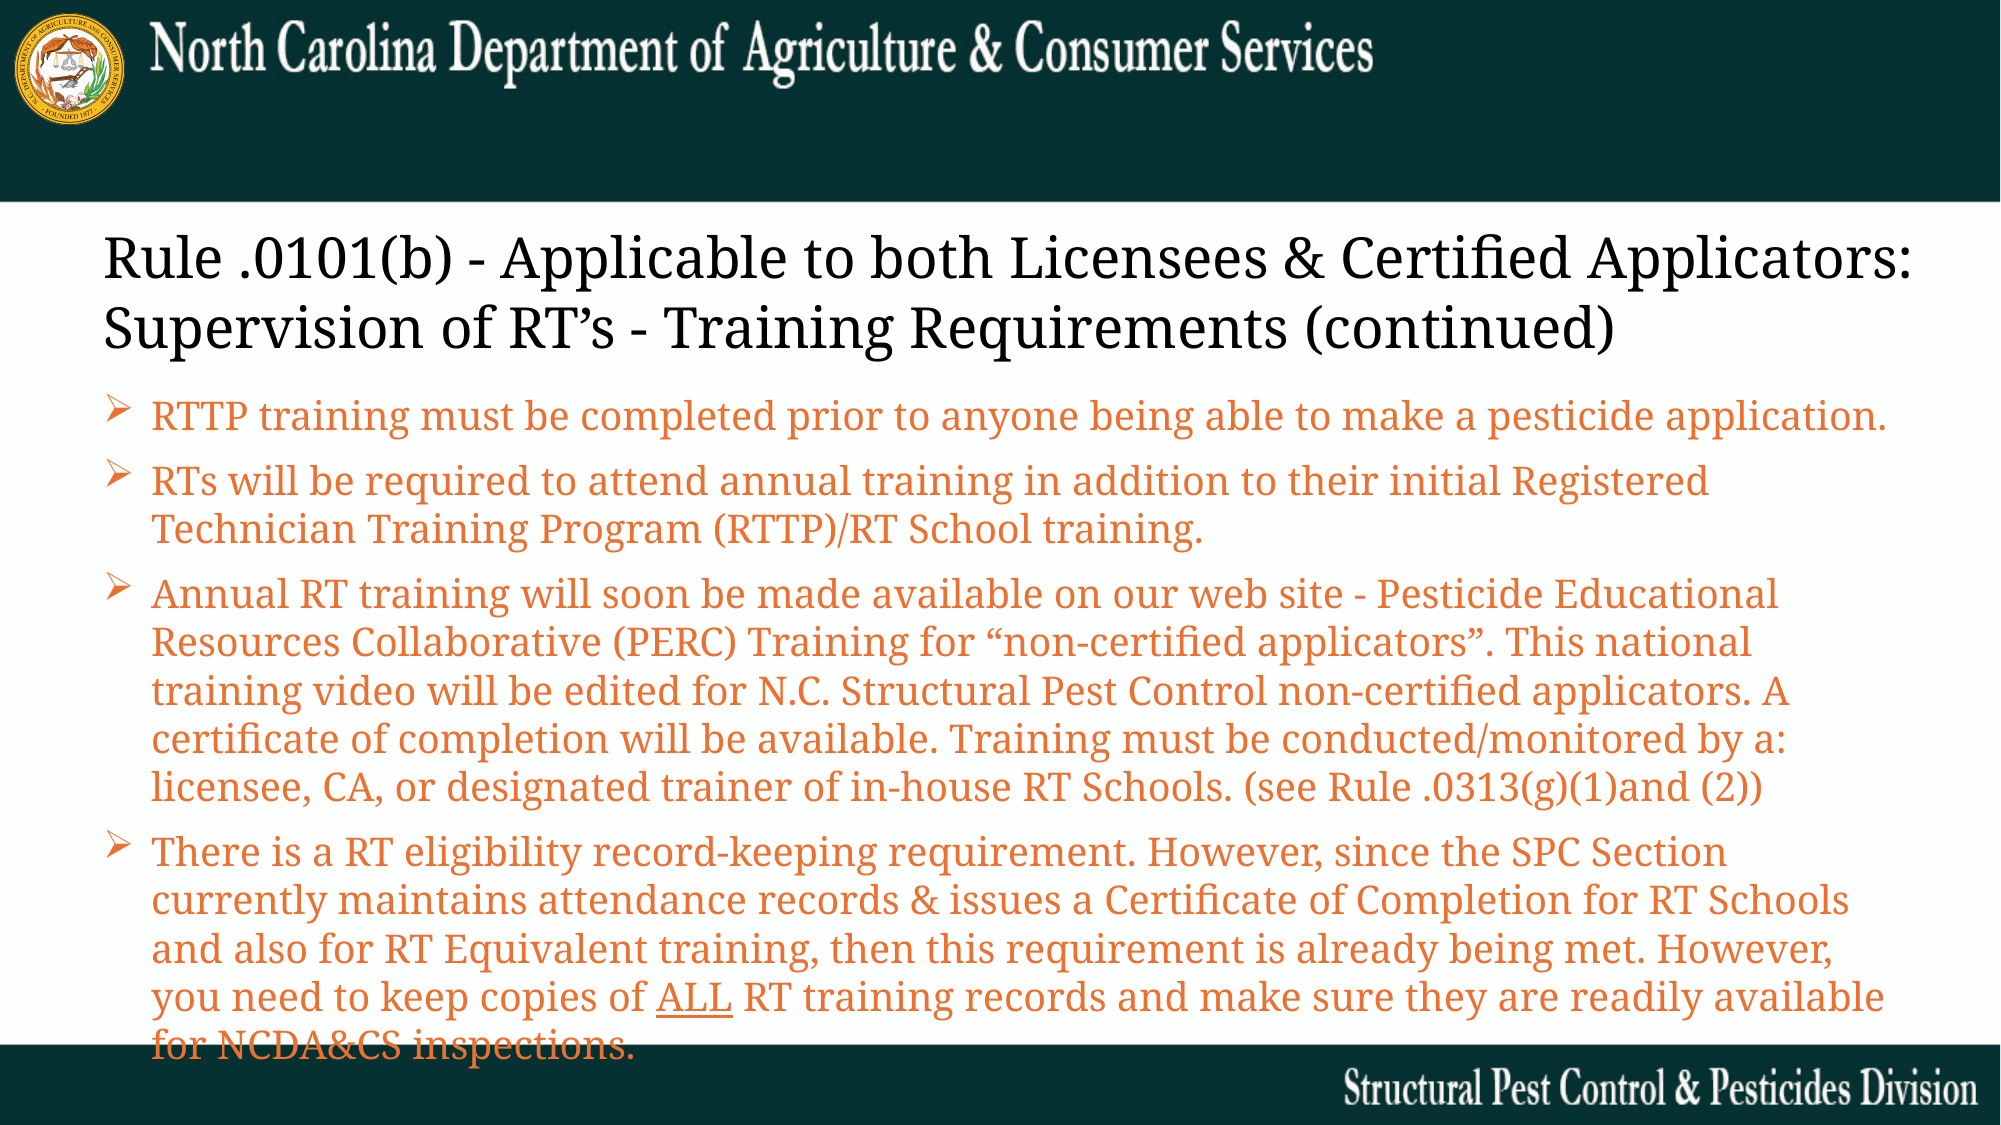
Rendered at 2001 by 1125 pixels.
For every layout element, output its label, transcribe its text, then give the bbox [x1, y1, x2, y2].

picture [0, 0, 2001, 1125]
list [13, 13, 126, 126]
title Rule .0101(b) - Applicable to both Licensees & Certified Applicators: Supervision of RT’s - Training Requirements (continued) [88, 203, 1961, 371]
list RTTP training must be completed prior to anyone being able to make a pesticide application. RTs will be required to attend annual training in addition to their initial Registered Technician Training Program (RTTP)/RT School training. Annual RT training will soon be made available on our web site - Pesticide Educational Resources Collaborative (PERC) Training for “non-certified applicators”. This national training video will be edited for N.C. Structural Pest Control non-certified applicators. A certificate of completion will be available. Training must be conducted/monitored by a: licensee, CA, or designated trainer of in-house RT Schools. (see Rule .0313(g)(1)and (2)) There is a RT eligibility record-keeping requirement. However, since the SPC Section currently maintains attendance records & issues a Certificate of Completion for RT Schools and also for RT Equivalent training, then this requirement is already being met. However, you need to keep copies of ALL RT training records and make sure they are readily available for NCDA&CS inspections. [88, 384, 1912, 1089]
